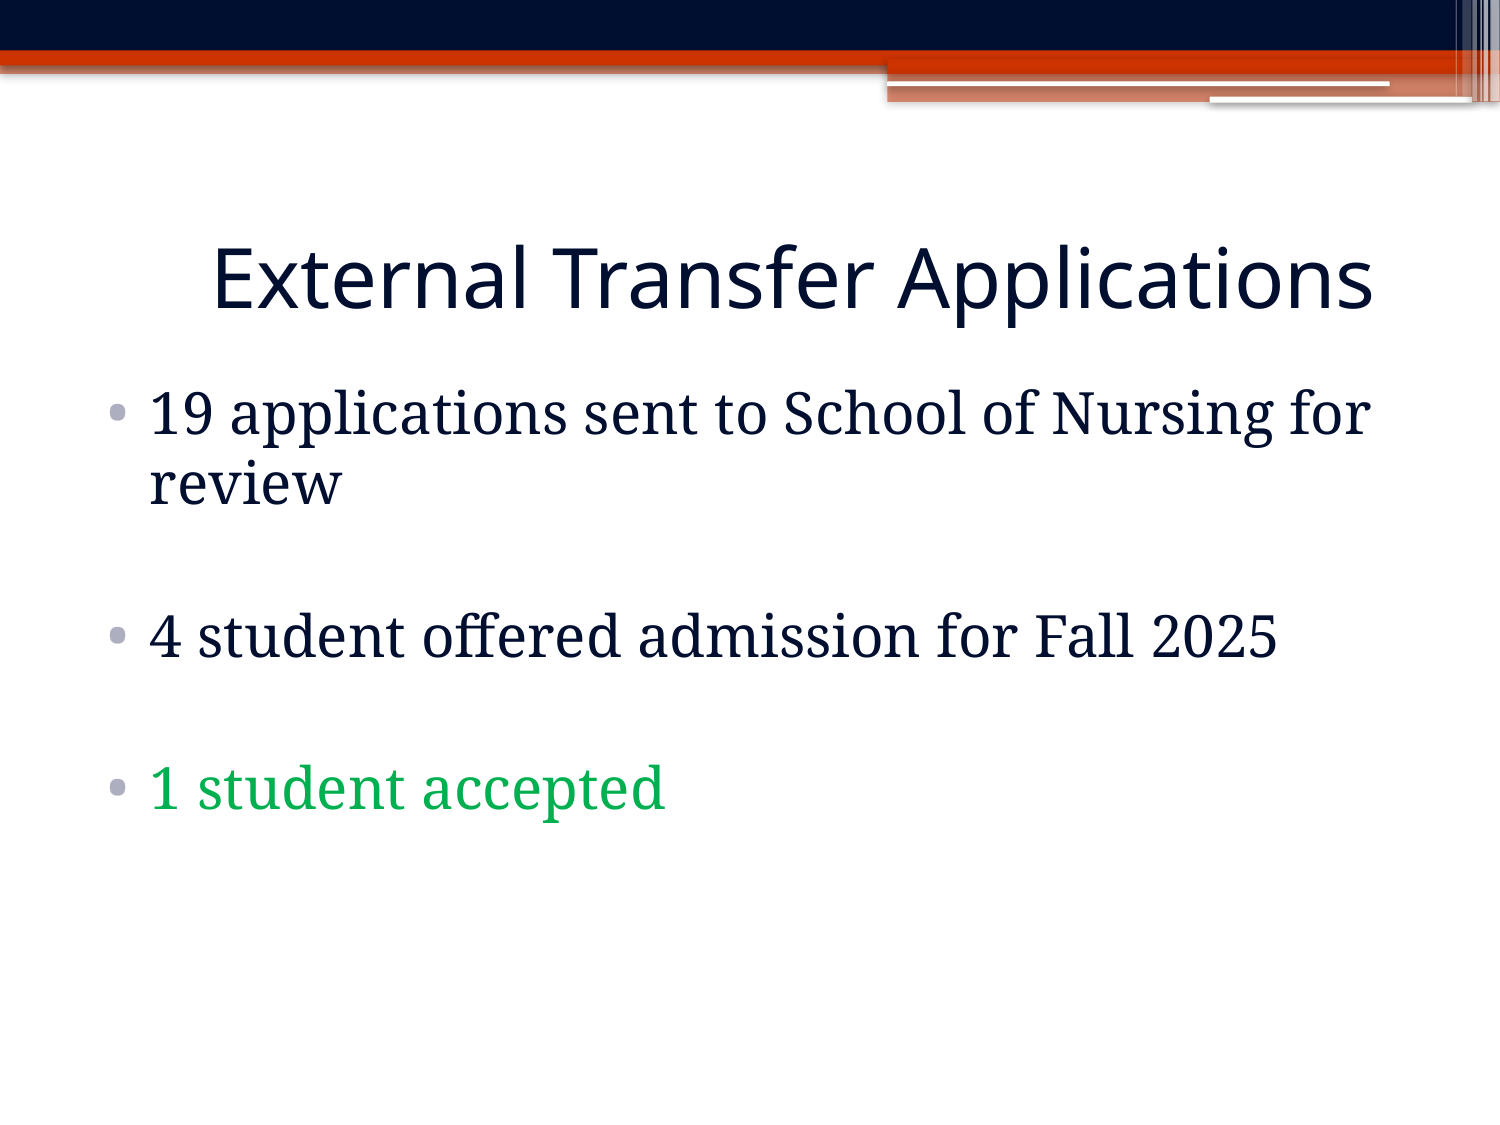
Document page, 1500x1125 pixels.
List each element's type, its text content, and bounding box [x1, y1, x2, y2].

list 19 applications sent to School of Nursing for review 4 student offered admission for Fall 2025 1 student accepted [75, 369, 1425, 1079]
title External Transfer Applications [75, 187, 1425, 363]
